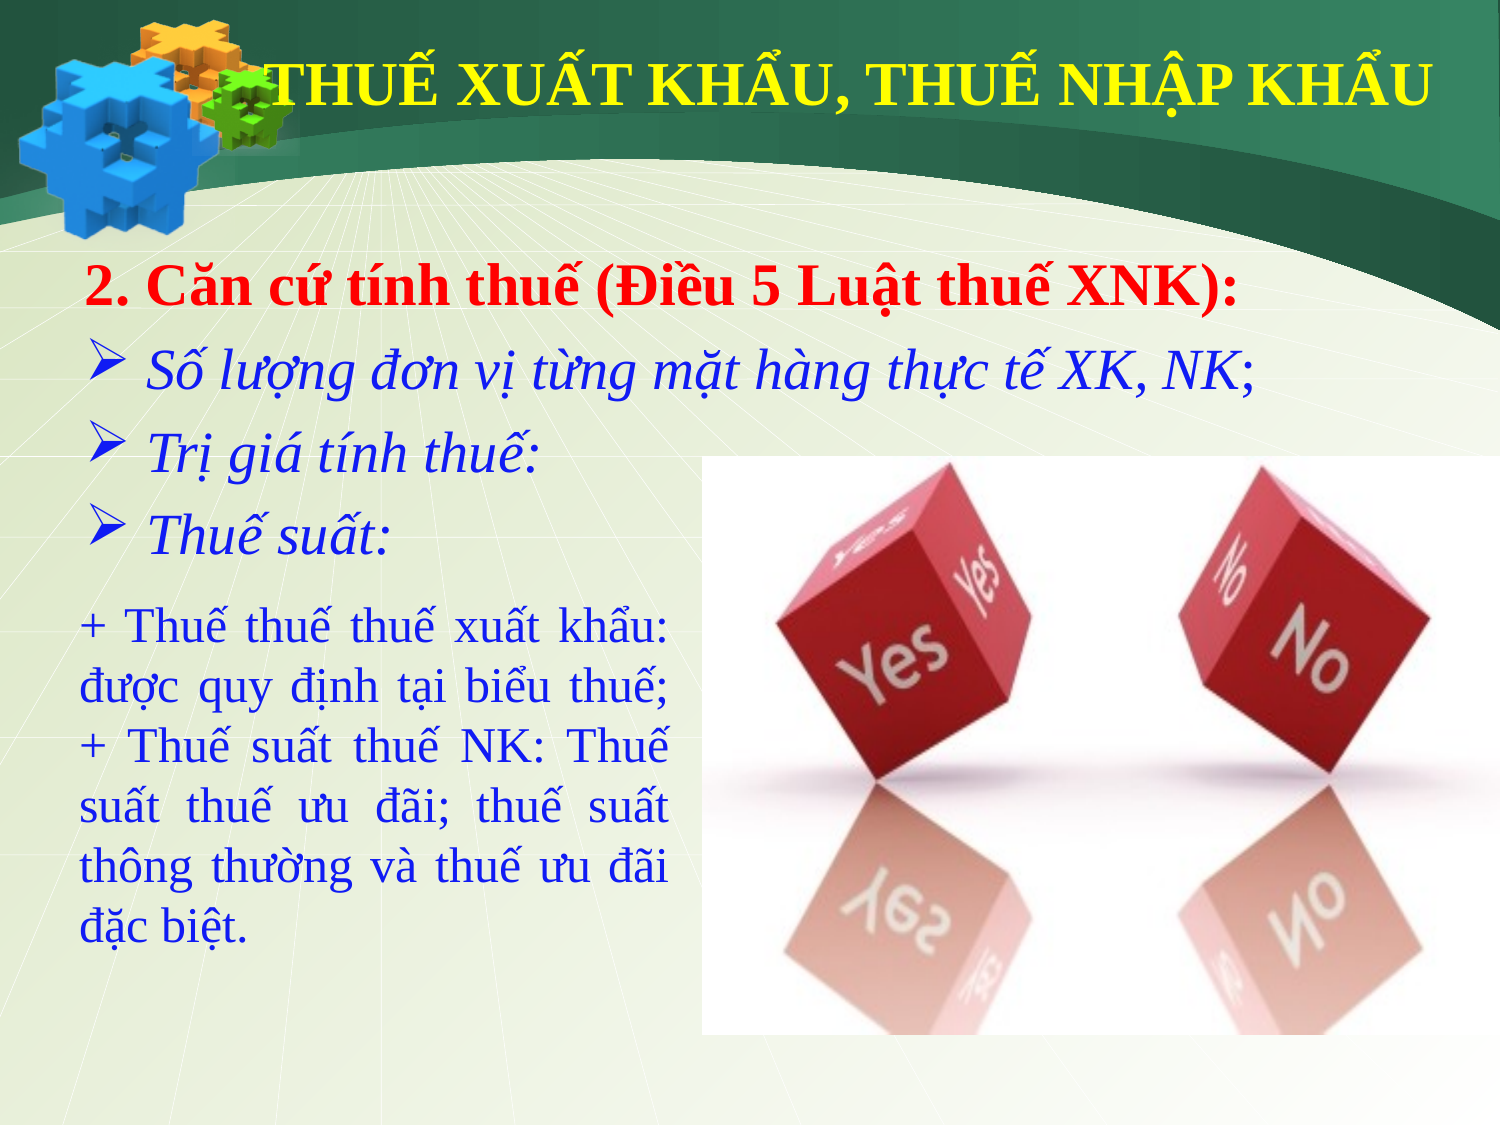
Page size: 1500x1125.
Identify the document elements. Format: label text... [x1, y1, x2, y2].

text_box + Thuế thuế thuế xuất khẩu: được quy định tại biểu thuế; + Thuế suất thuế NK: Thuế suất thuế ưu đãi; thuế suất thông thường và thuế ưu đãi đặc biệt. [64, 585, 685, 961]
text_box 2. Căn cứ tính thuế (Điều 5 Luật thuế XNK): Số lượng đơn vị từng mặt hàng thực tế XK, NK; Trị giá tính thuế: Thuế suất: [70, 246, 1430, 574]
picture [0, 18, 300, 252]
picture [702, 455, 1500, 1036]
title THUẾ XUẤT KHẨU, THUẾ NHẬP KHẨU [243, 34, 1457, 127]
